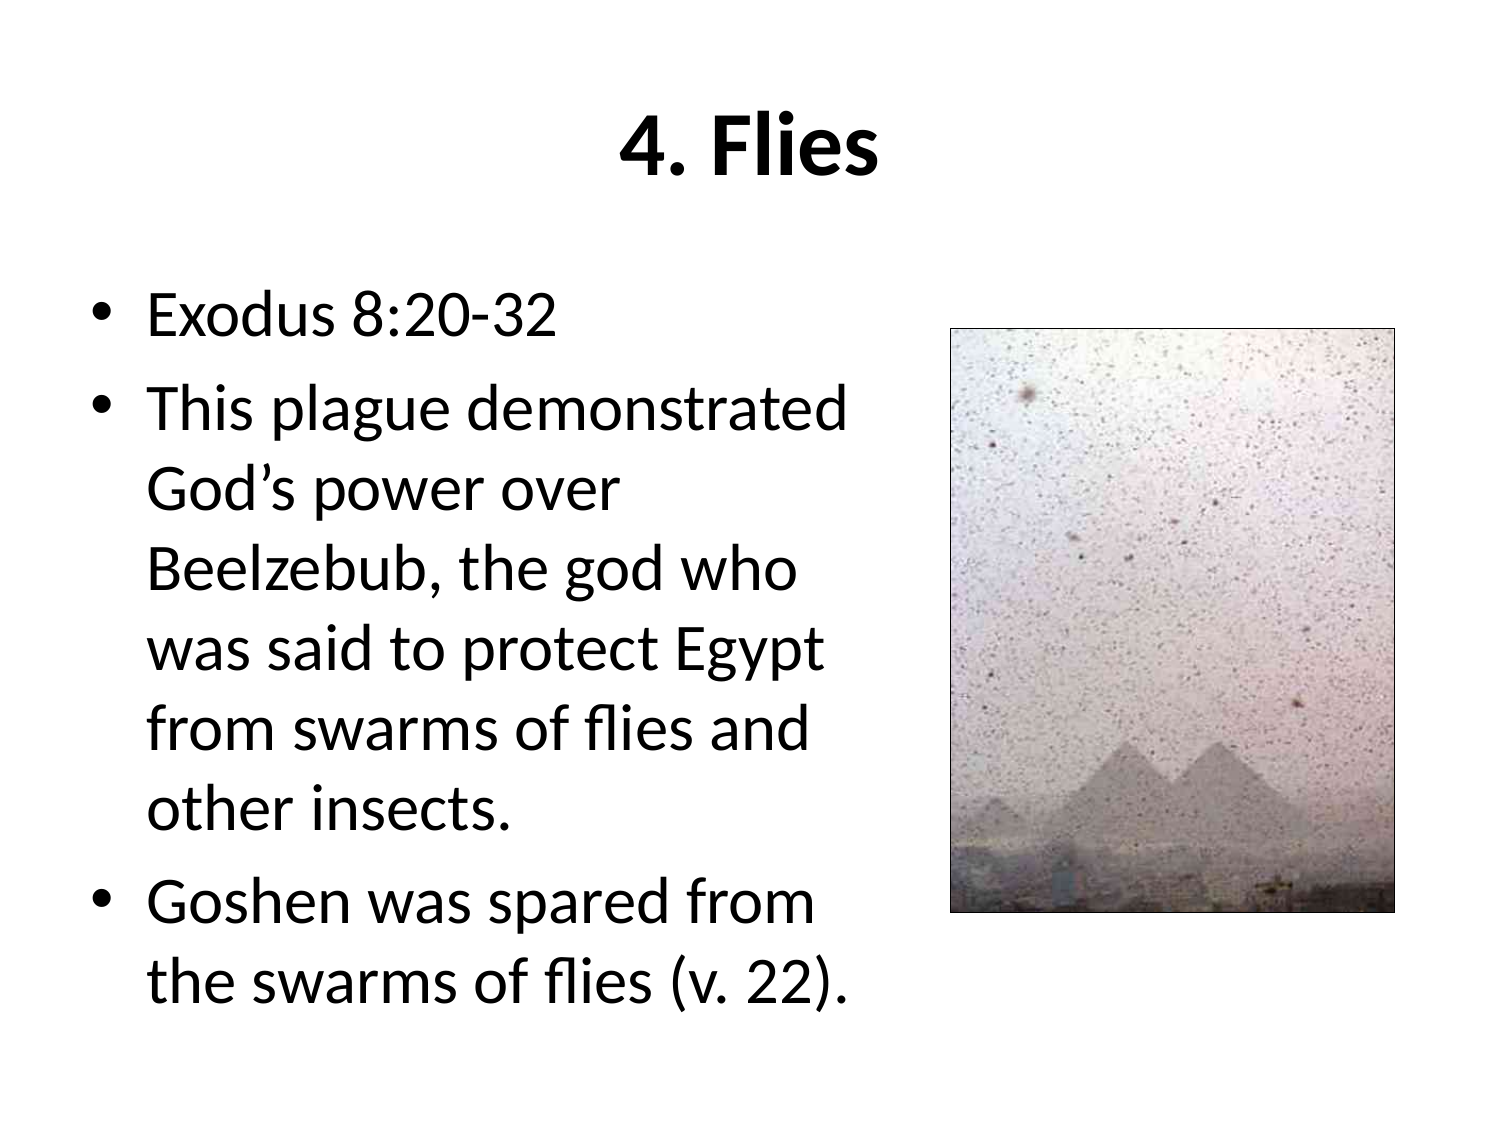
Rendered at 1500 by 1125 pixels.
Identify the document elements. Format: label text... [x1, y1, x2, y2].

picture [949, 327, 1395, 913]
title 4. Flies [75, 45, 1425, 233]
list Exodus 8:20-32 This plague demonstrated God’s power over Beelzebub, the god who was said to protect Egypt from swarms of flies and other insects. Goshen was spared from the swarms of flies (v. 22). [75, 262, 888, 1072]
